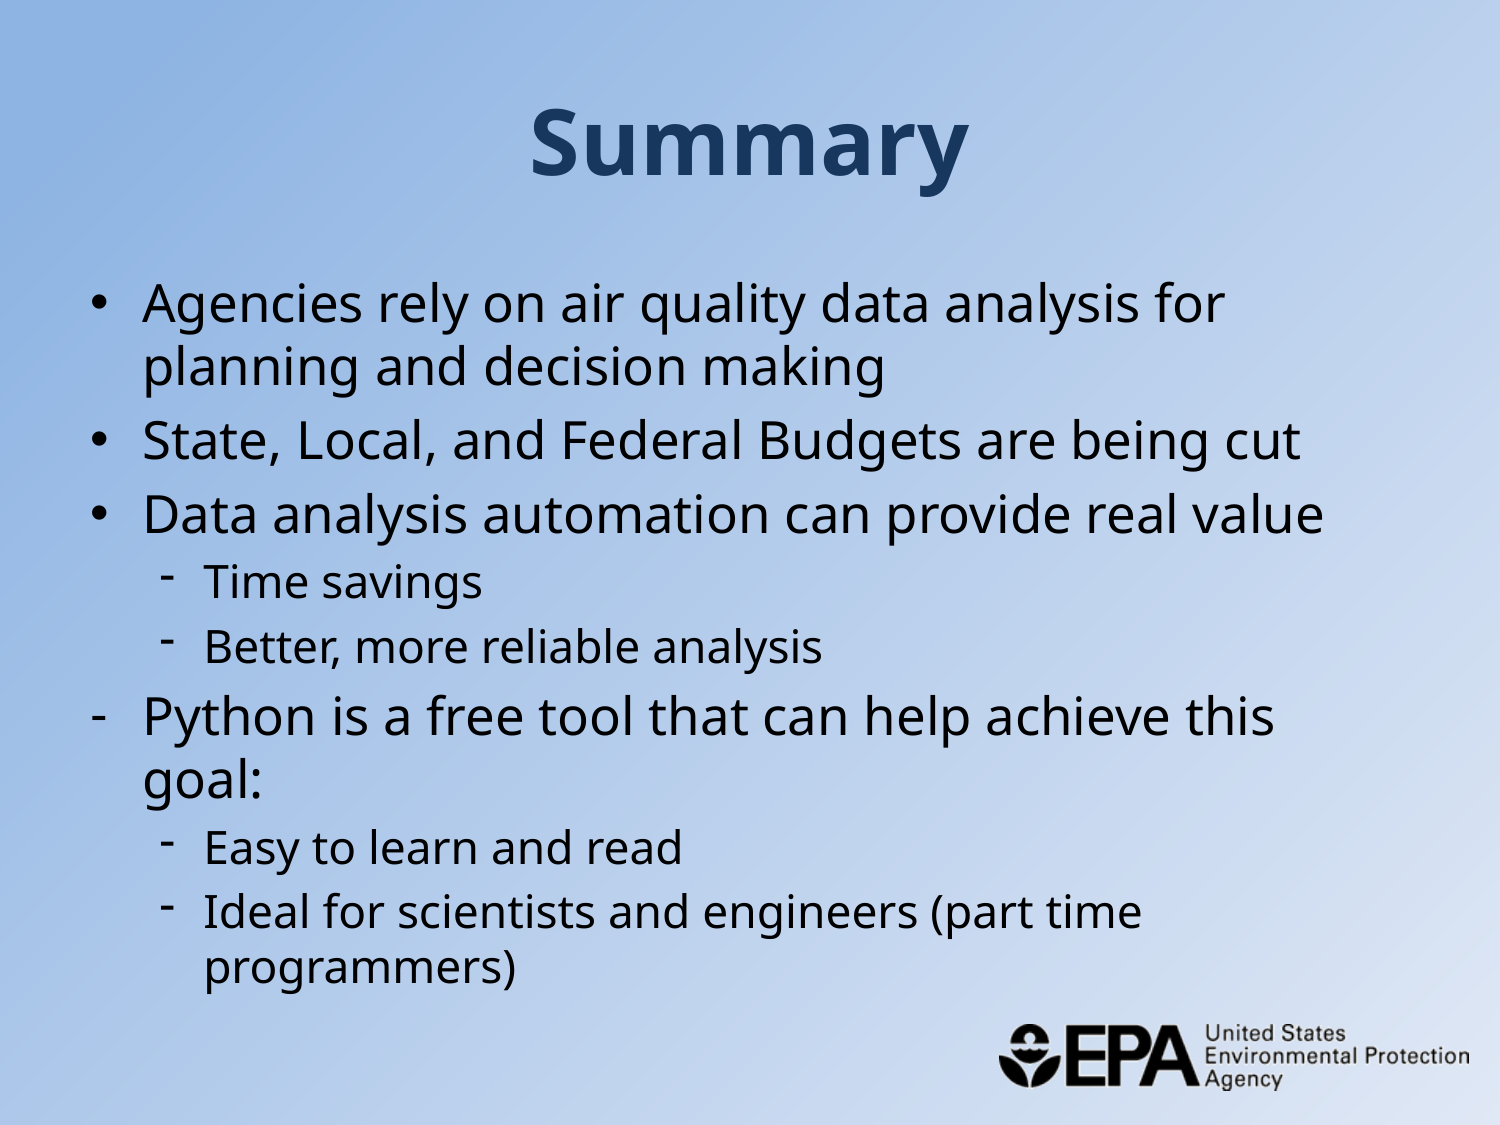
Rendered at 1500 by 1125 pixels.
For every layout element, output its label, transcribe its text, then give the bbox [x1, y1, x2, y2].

picture [999, 1024, 1469, 1091]
title Summary [75, 45, 1425, 233]
list Agencies rely on air quality data analysis for planning and decision making State, Local, and Federal Budgets are being cut Data analysis automation can provide real value Time savings Better, more reliable analysis Python is a free tool that can help achieve this goal: Easy to learn and read Ideal for scientists and engineers (part time programmers) [75, 262, 1425, 1005]
